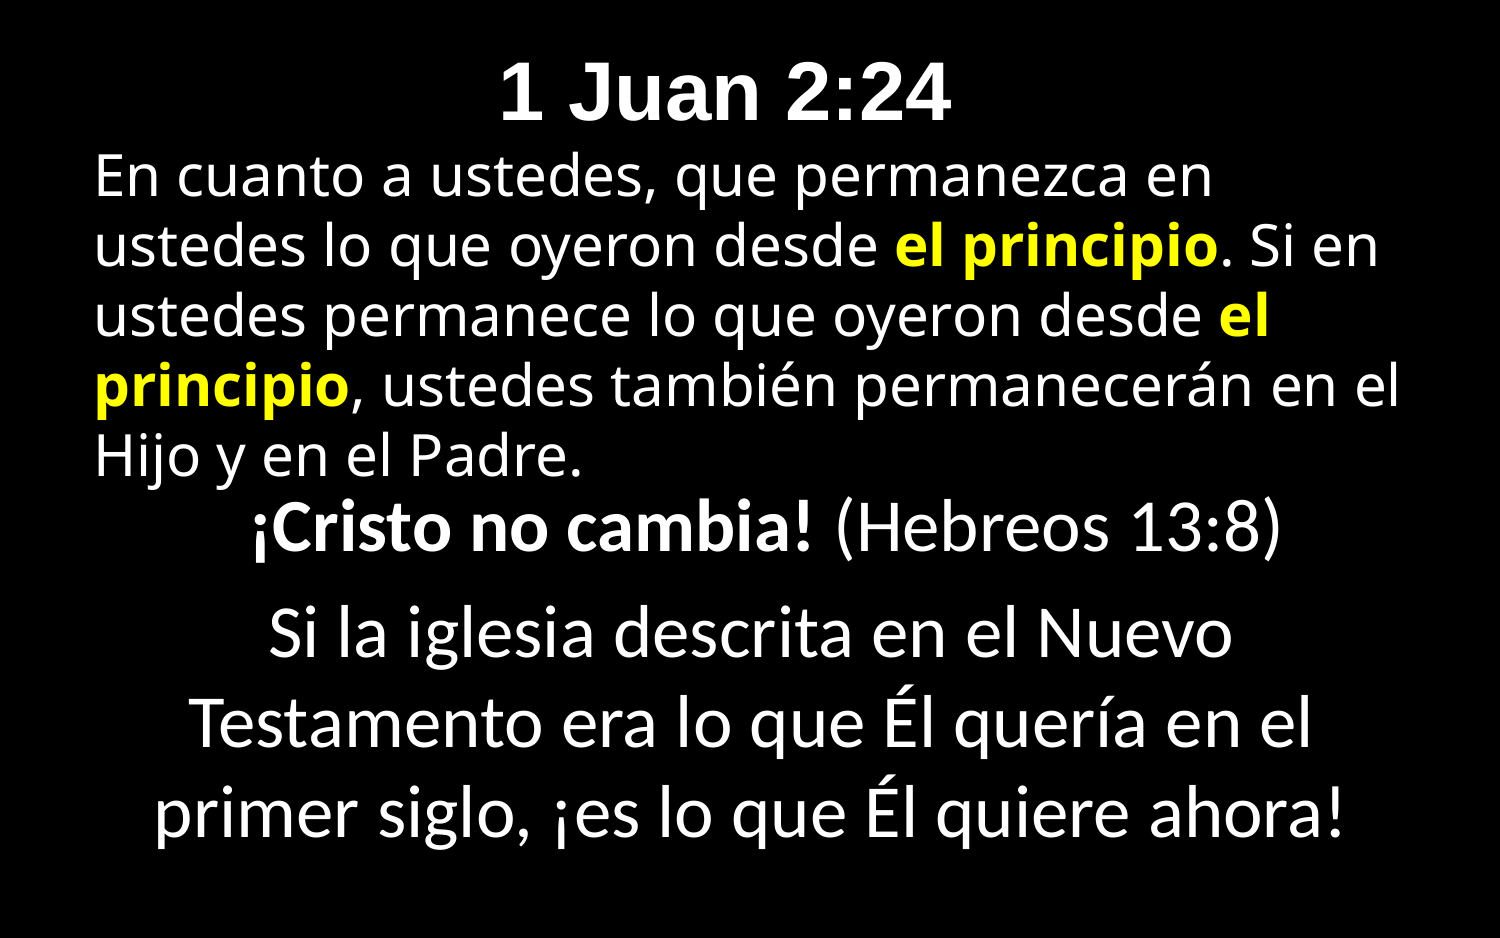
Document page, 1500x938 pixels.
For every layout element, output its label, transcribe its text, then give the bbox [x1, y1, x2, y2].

text_box En cuanto a ustedes, que permanezca en ustedes lo que oyeron desde el principio. Si en ustedes permanece lo que oyeron desde el principio, ustedes también permanecerán en el Hijo y en el Padre. [78, 131, 1455, 496]
text_box ¡Cristo no cambia! (Hebreos 13:8) [110, 468, 1423, 574]
title 1 Juan 2:24 [78, 2, 1373, 131]
text_box Si la iglesia descrita en el Nuevo Testamento era lo que Él quería en el primer siglo, ¡es lo que Él quiere ahora! [128, 574, 1375, 860]
